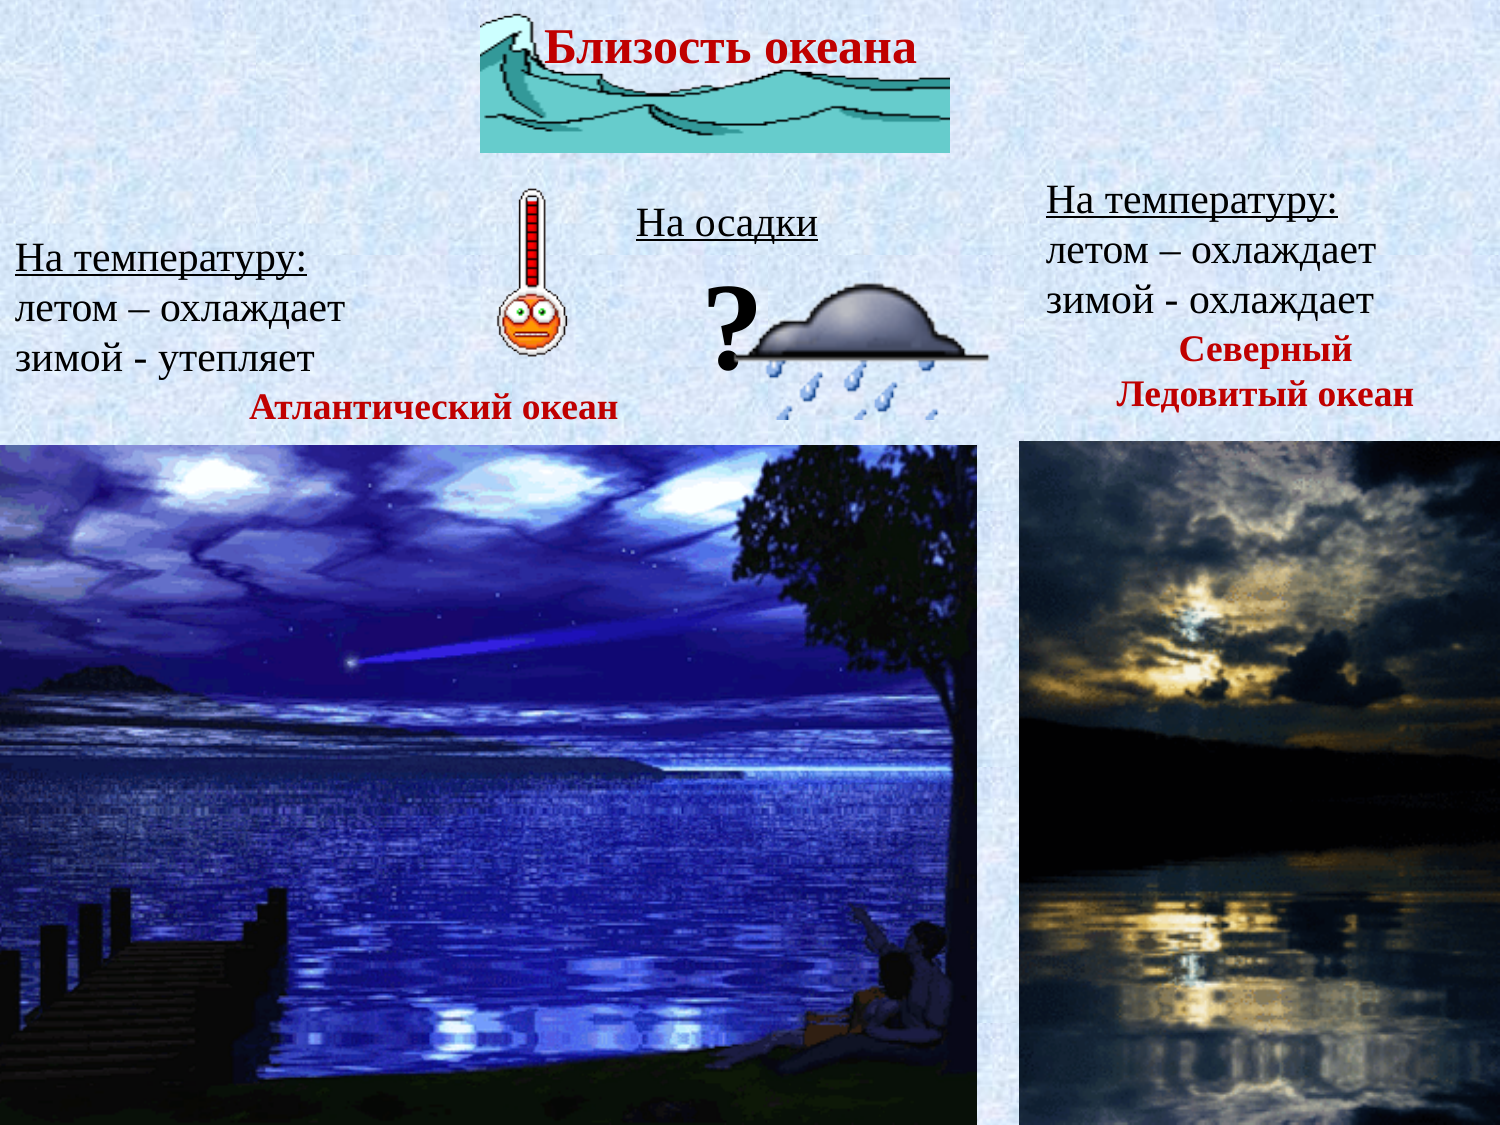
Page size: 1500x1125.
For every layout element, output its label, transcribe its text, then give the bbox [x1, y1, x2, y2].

text_box На температуру: летом – охлаждает зимой - охлаждает [1031, 164, 1500, 329]
text_box Северный Ледовитый океан [1078, 329, 1453, 422]
picture [0, 0, 1500, 1125]
text_box Атлантический океан [234, 374, 692, 435]
text_box На осадки ? [621, 187, 844, 403]
text_box На температуру: летом – охлаждает зимой - утепляет [0, 222, 469, 388]
